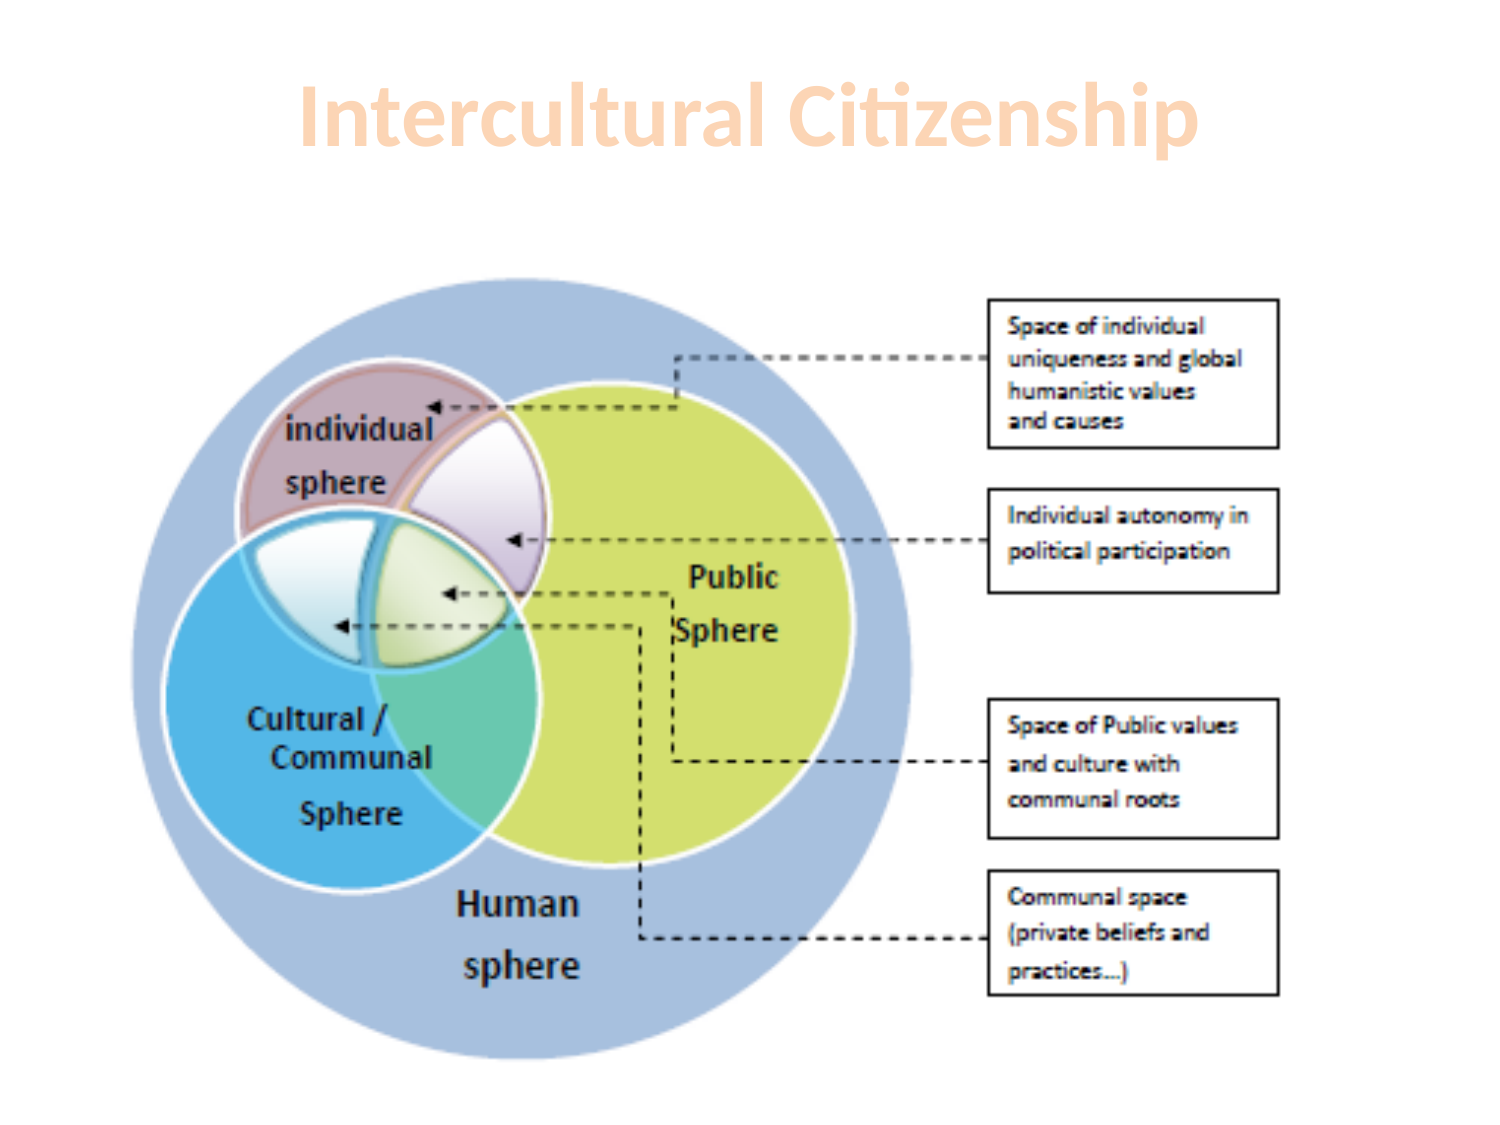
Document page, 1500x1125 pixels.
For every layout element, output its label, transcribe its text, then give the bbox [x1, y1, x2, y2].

title Intercultural Citizenship [75, 43, 1425, 175]
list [37, 199, 1326, 1101]
